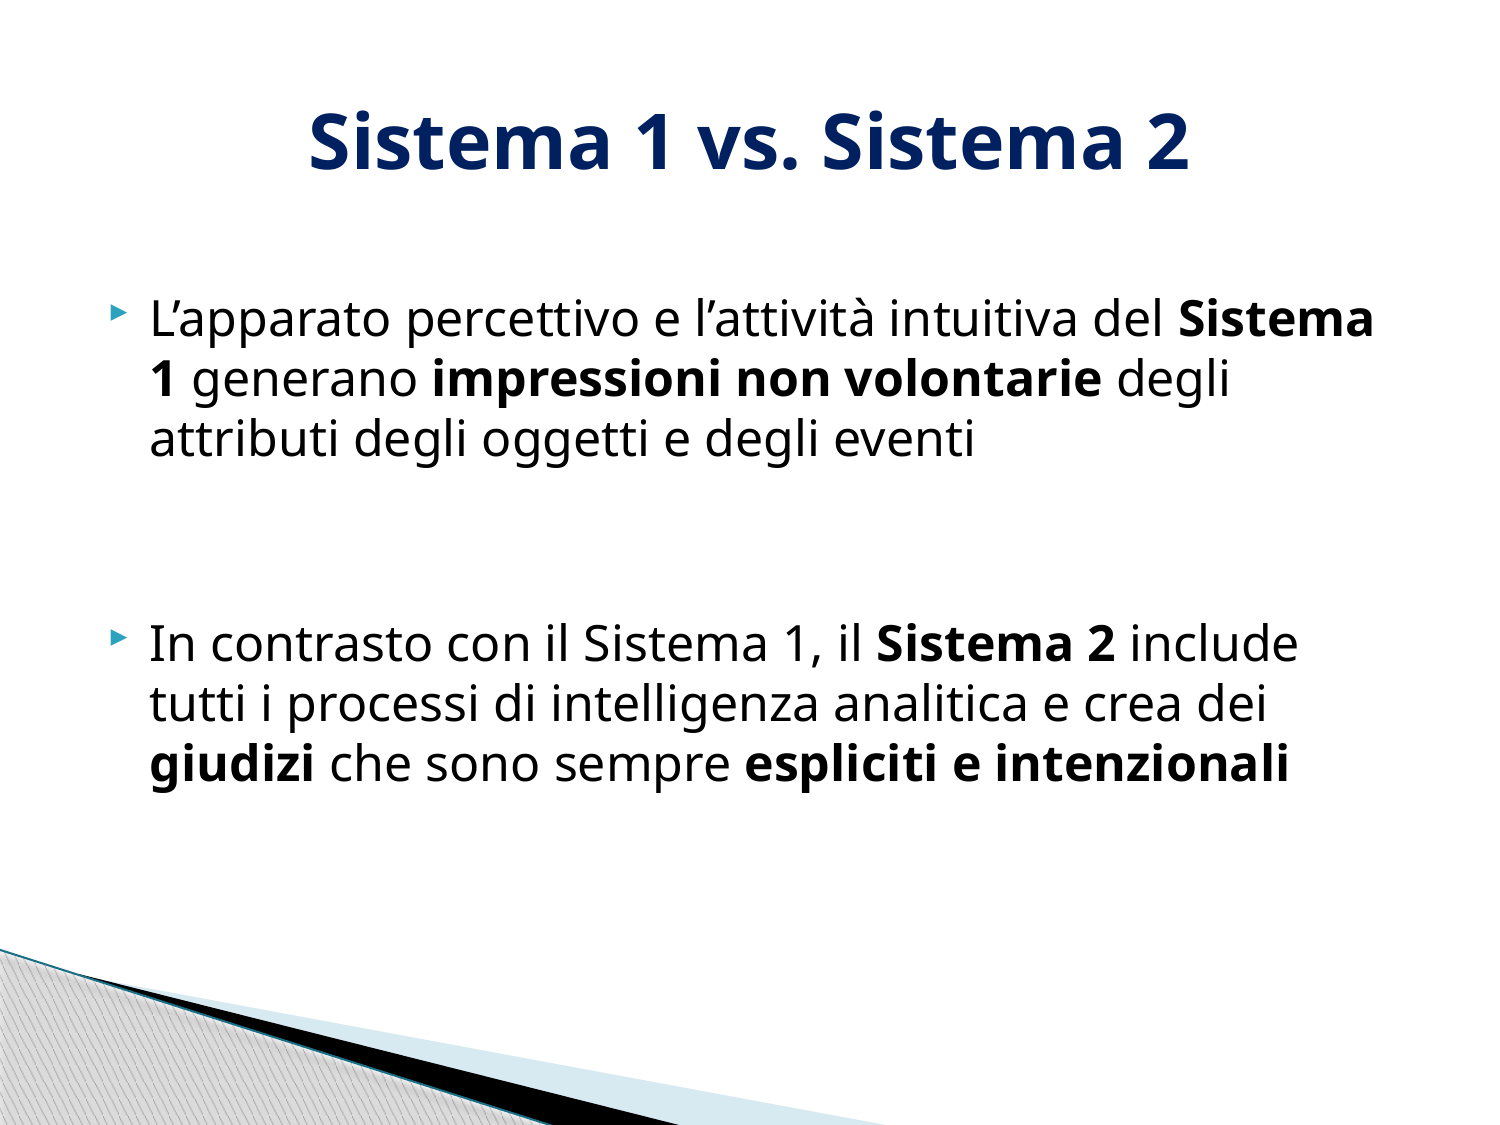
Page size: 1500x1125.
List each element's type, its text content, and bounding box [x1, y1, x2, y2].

list L’apparato percettivo e l’attività intuitiva del Sistema 1 generano impressioni non volontarie degli attributi degli oggetti e degli eventi In contrasto con il Sistema 1, il Sistema 2 include tutti i processi di intelligenza analitica e crea dei giudizi che sono sempre espliciti e intenzionali [74, 210, 1426, 1020]
title Sistema 1 vs. Sistema 2 [75, 45, 1425, 233]
